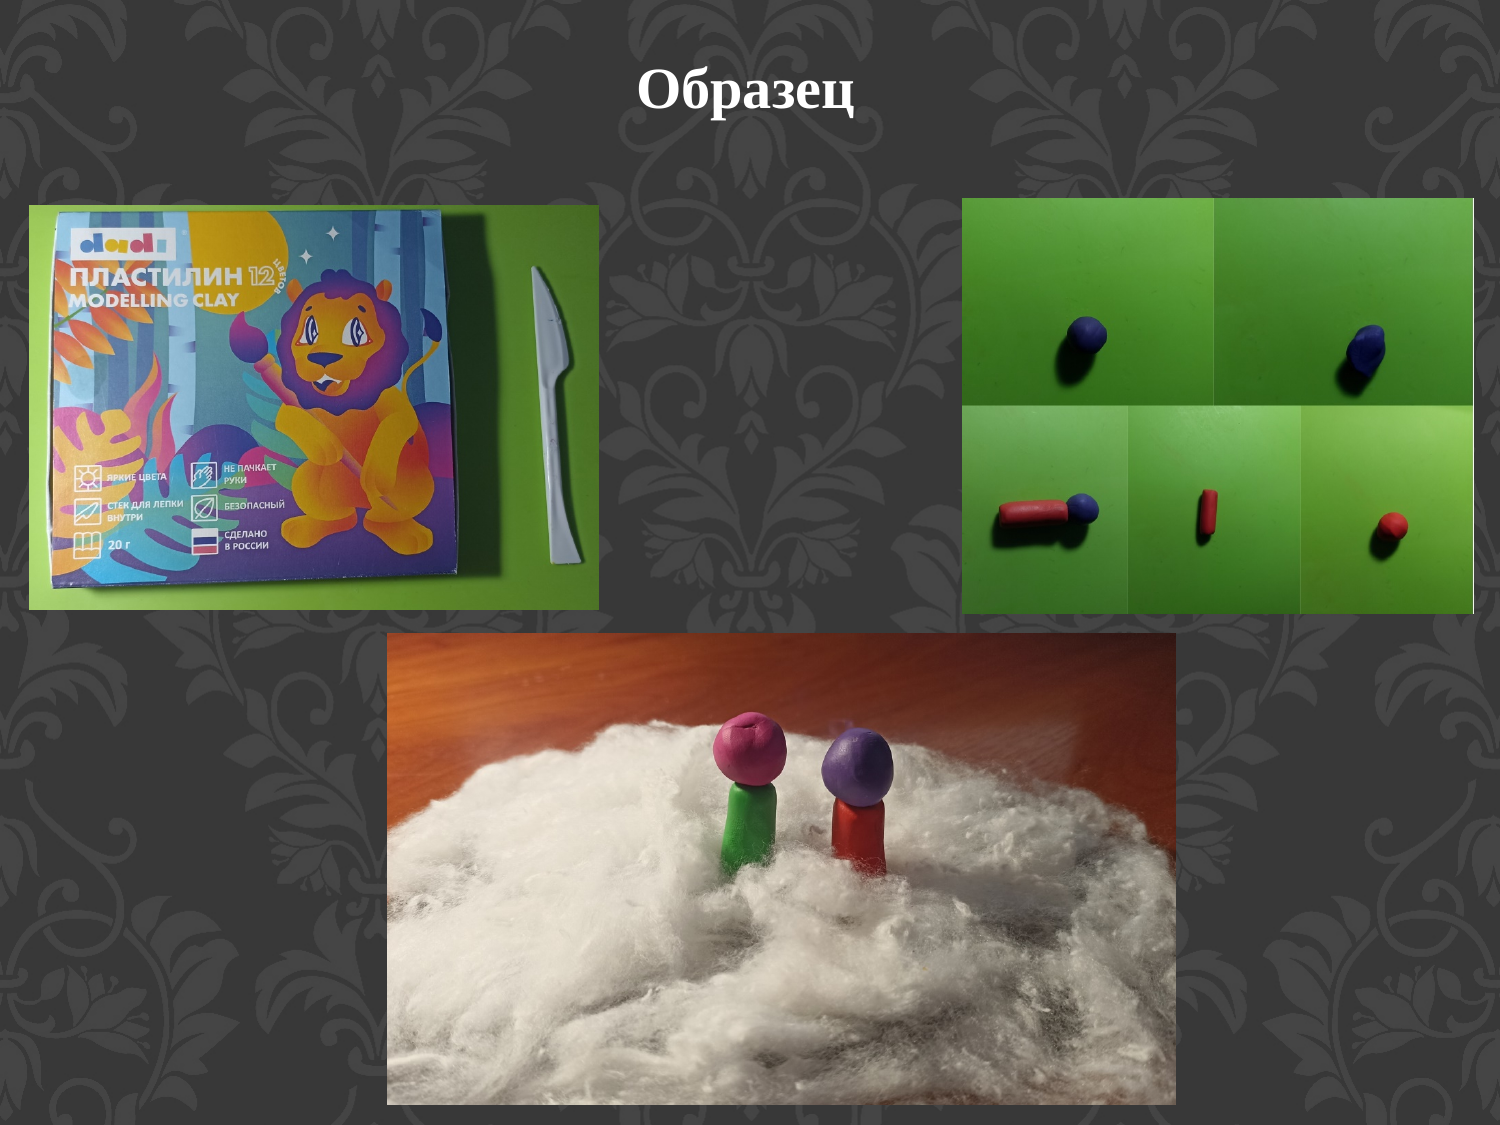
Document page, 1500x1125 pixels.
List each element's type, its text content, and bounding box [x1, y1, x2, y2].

picture [29, 205, 599, 611]
text_box Образец [621, 42, 871, 128]
picture [962, 198, 1474, 615]
picture [387, 633, 1176, 1105]
